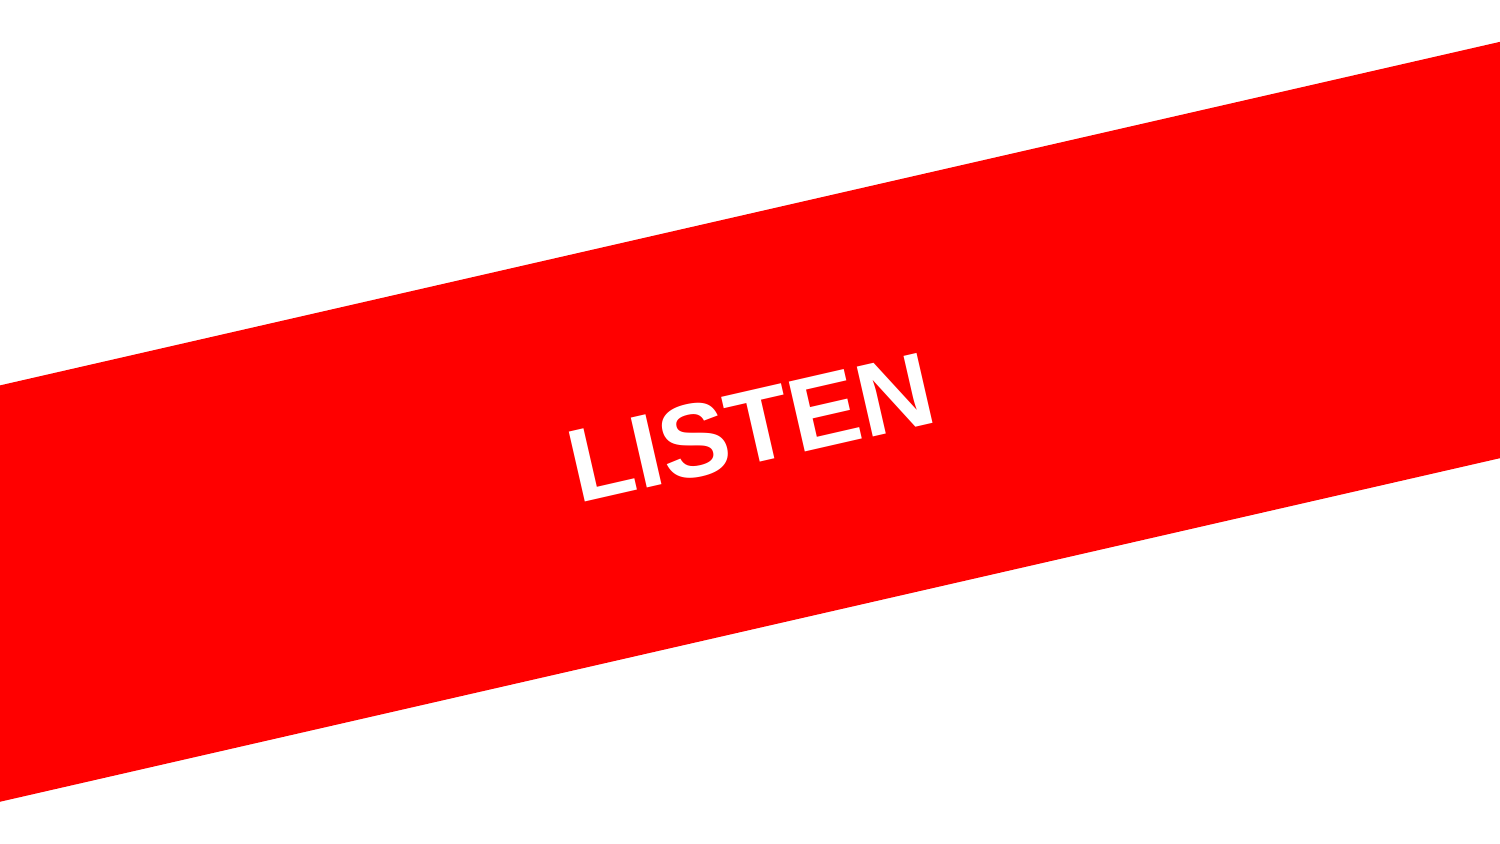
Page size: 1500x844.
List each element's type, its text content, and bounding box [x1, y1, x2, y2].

title LISTEN [0, 41, 1500, 802]
